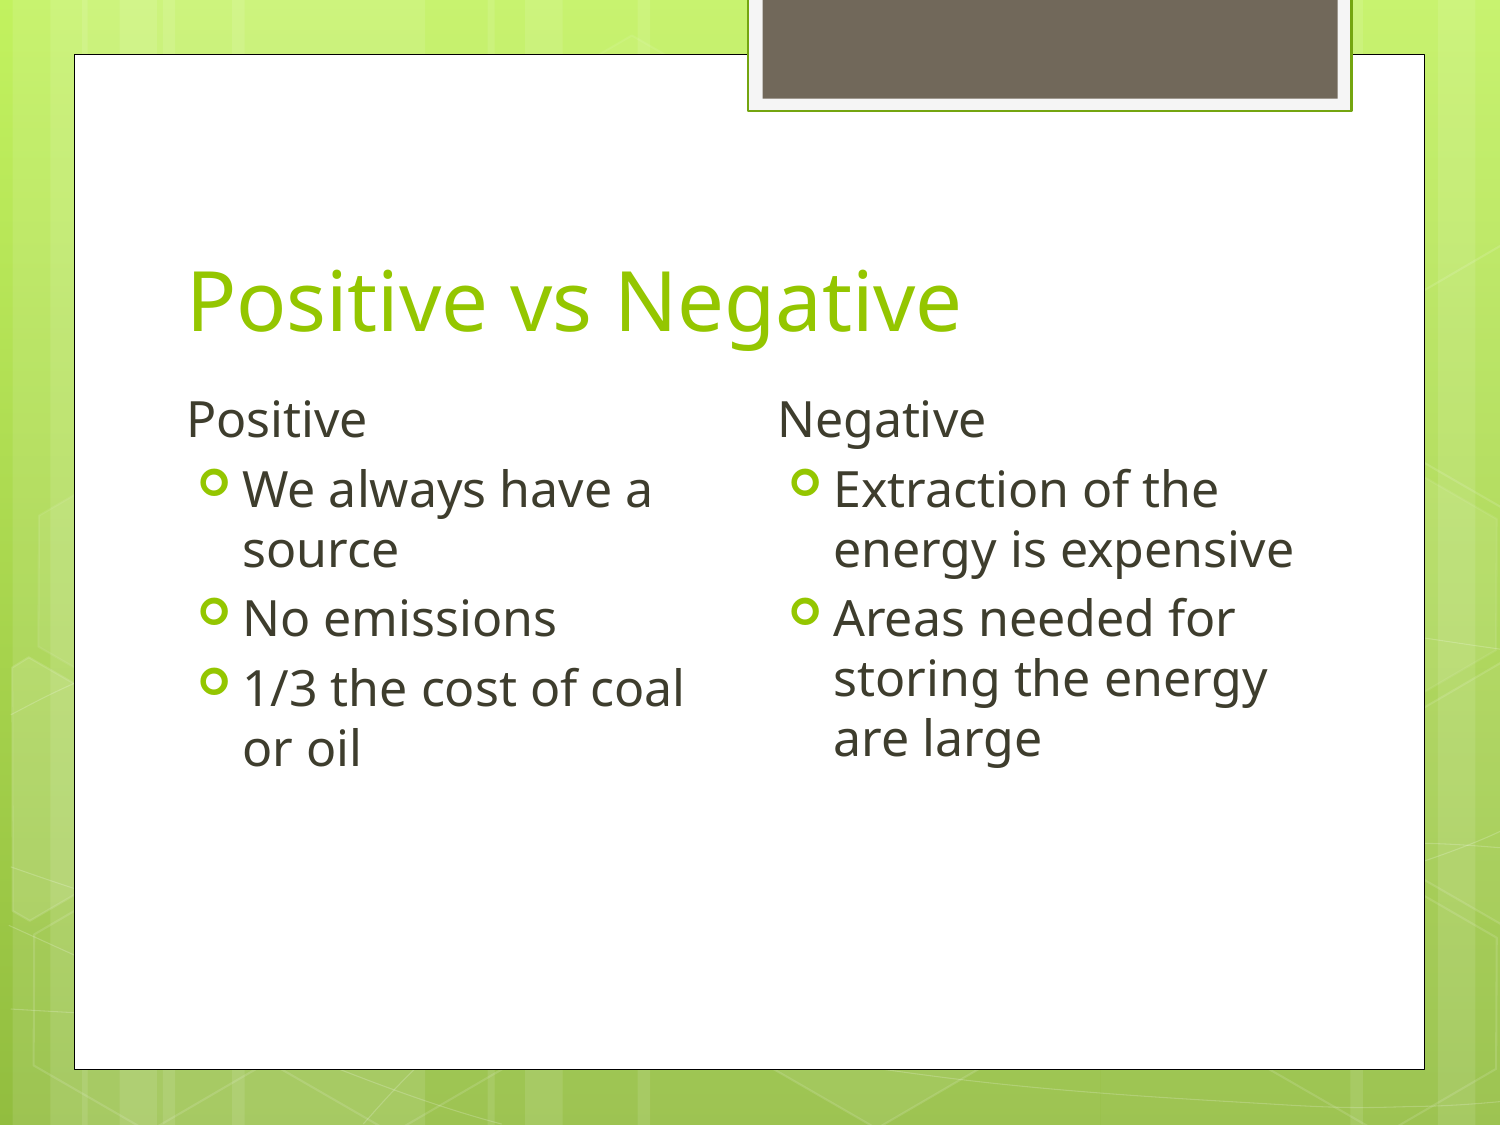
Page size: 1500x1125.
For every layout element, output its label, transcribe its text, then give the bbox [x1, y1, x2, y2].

list Negative Extraction of the energy is expensive Areas needed for storing the energy are large [761, 379, 1323, 953]
title Positive vs Negative [171, 168, 1324, 357]
list Positive We always have a source No emissions 1/3 the cost of coal or oil [171, 379, 732, 953]
